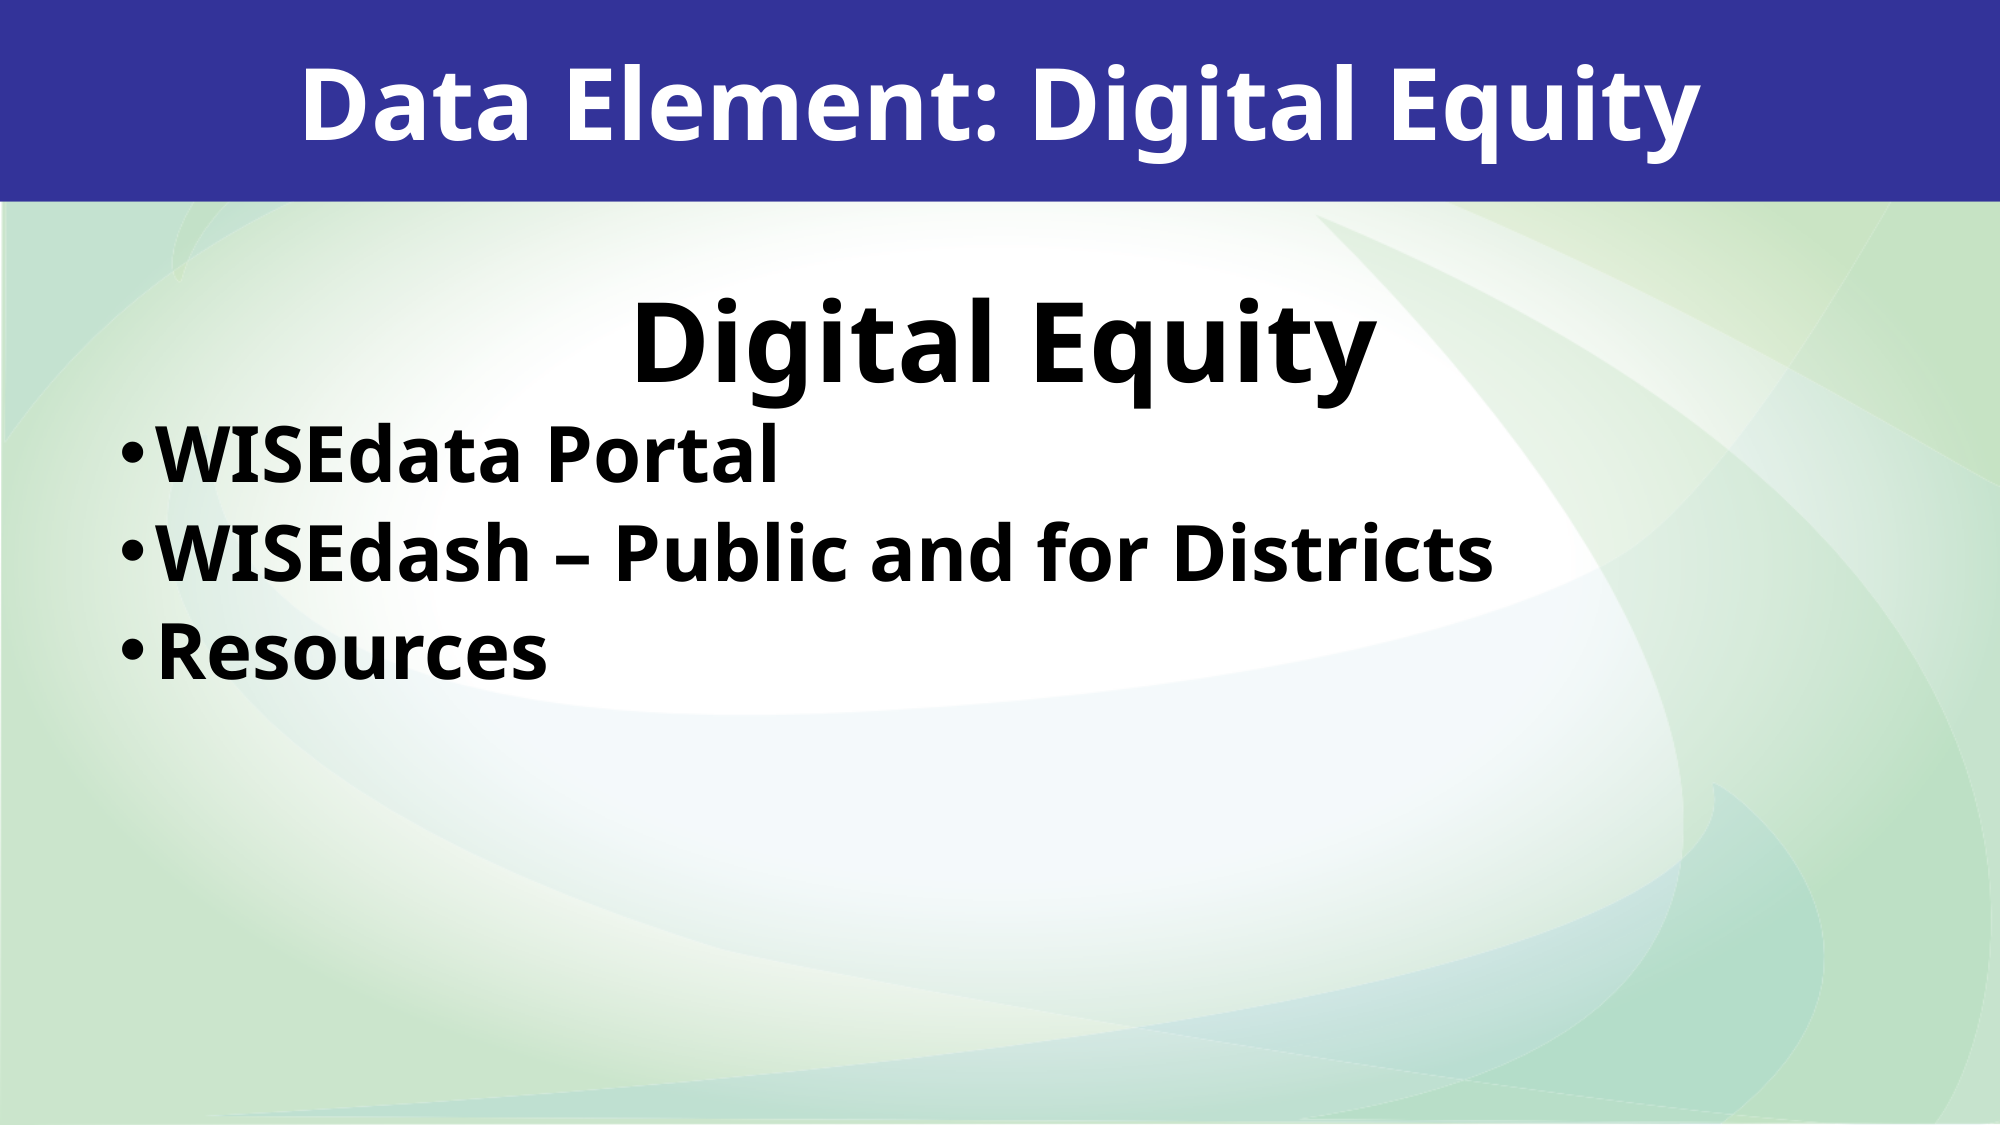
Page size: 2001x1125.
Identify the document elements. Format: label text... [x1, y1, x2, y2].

title Data Element: Digital Equity [0, 0, 2000, 202]
text_box Digital Equity WISEdata Portal WISEdash – Public and for Districts Resources [104, 264, 1903, 919]
